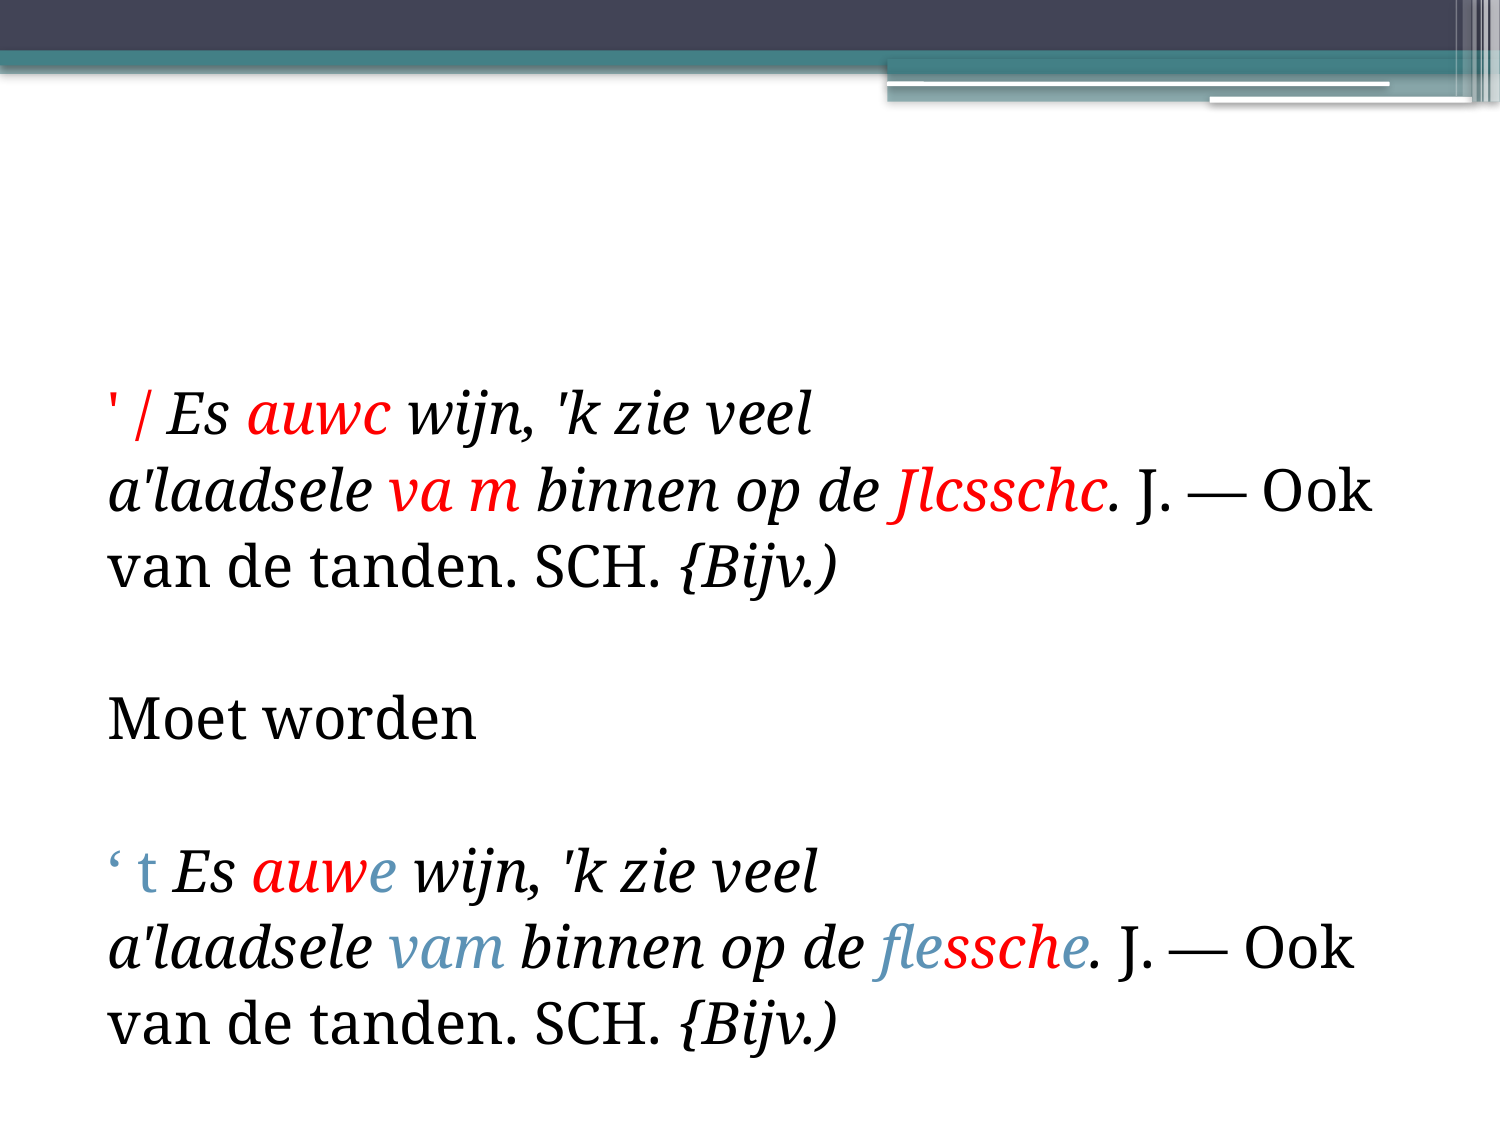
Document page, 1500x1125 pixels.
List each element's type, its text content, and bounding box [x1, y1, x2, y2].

list ' / Es auwc wijn, 'k zie veel a'laadsele va m binnen op de Jlcsschc. J. — Ook van de tanden. SCH. {Bijv.) Moet worden ‘ t Es auwe wijn, 'k zie veel a'laadsele vam binnen op de flessche. J. — Ook van de tanden. SCH. {Bijv.) [75, 368, 1425, 1079]
